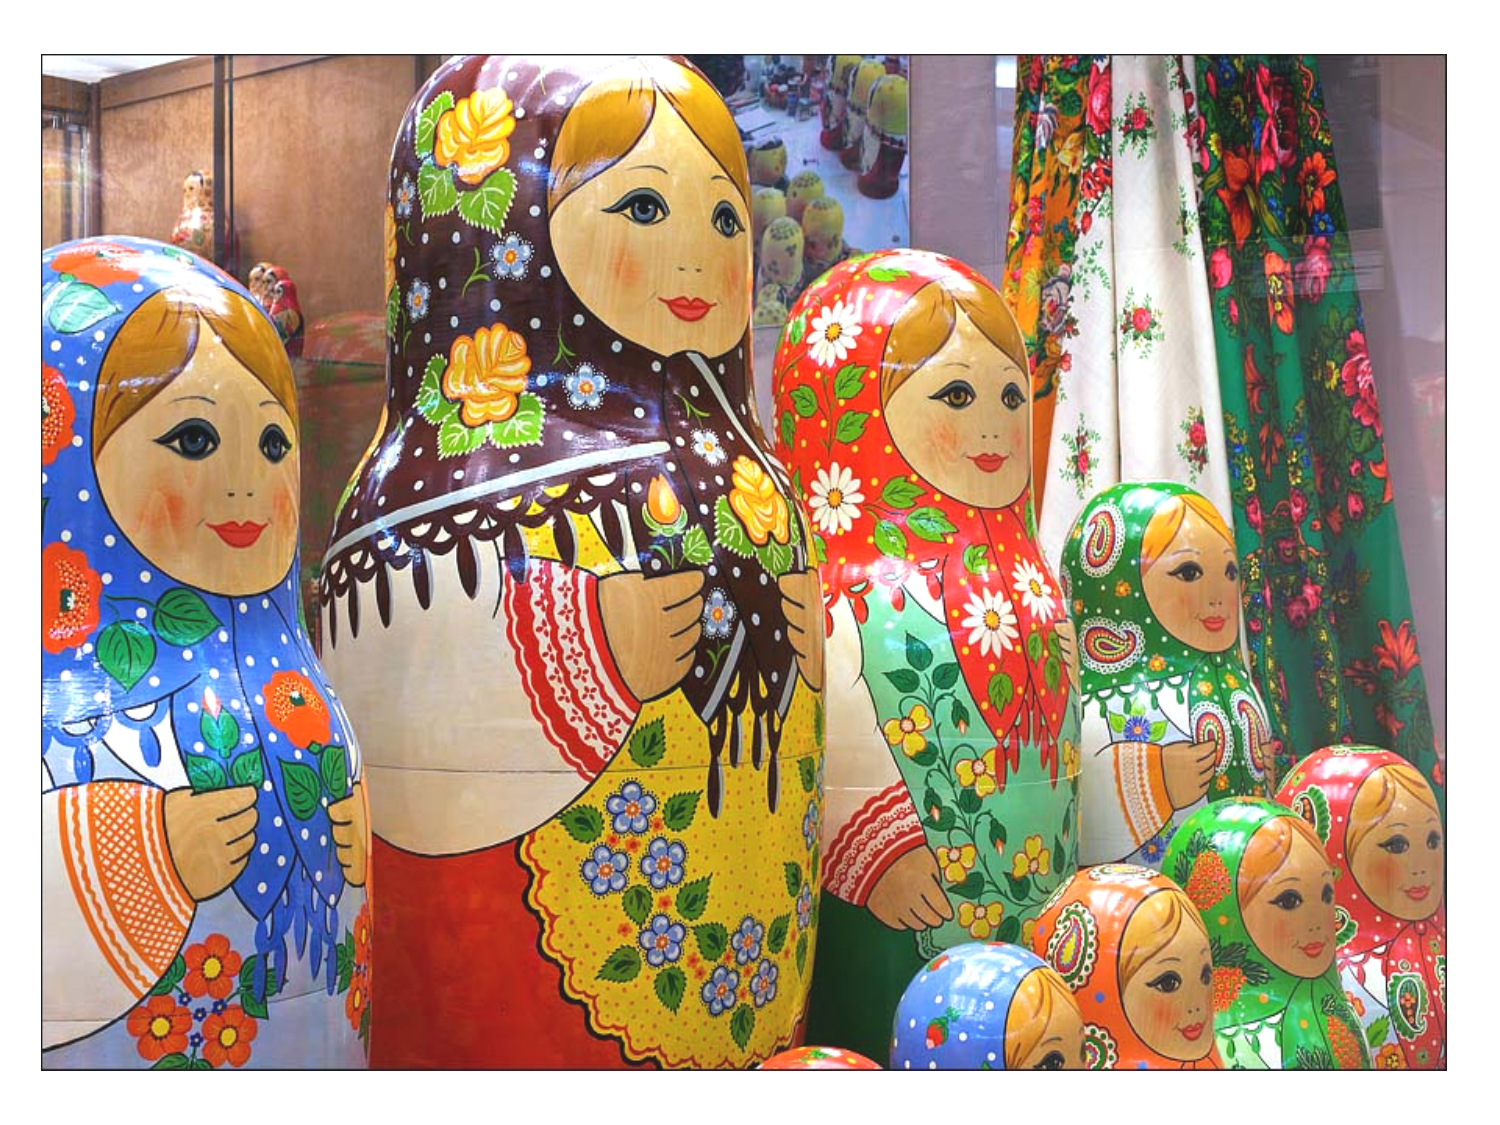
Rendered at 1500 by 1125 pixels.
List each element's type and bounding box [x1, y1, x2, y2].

list [41, 54, 1448, 1071]
